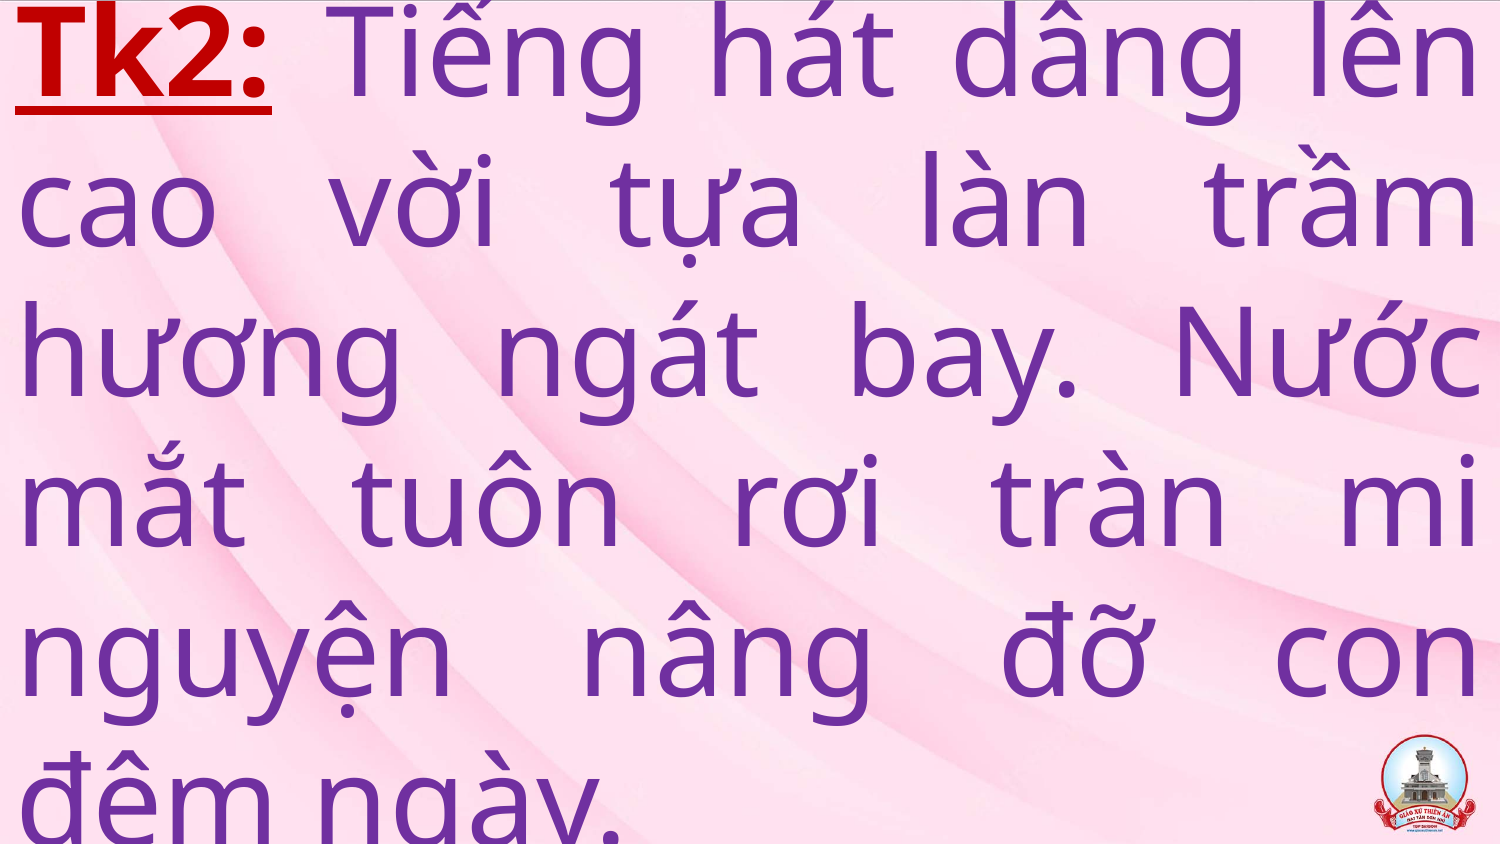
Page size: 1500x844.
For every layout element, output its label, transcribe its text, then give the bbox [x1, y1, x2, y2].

title Tk2: Tiếng hát dâng lên cao vời tựa làn trầm hương ngát bay. Nước mắt tuôn rơi tràn mi nguyện nâng đỡ con đêm ngày. [0, 0, 1500, 844]
